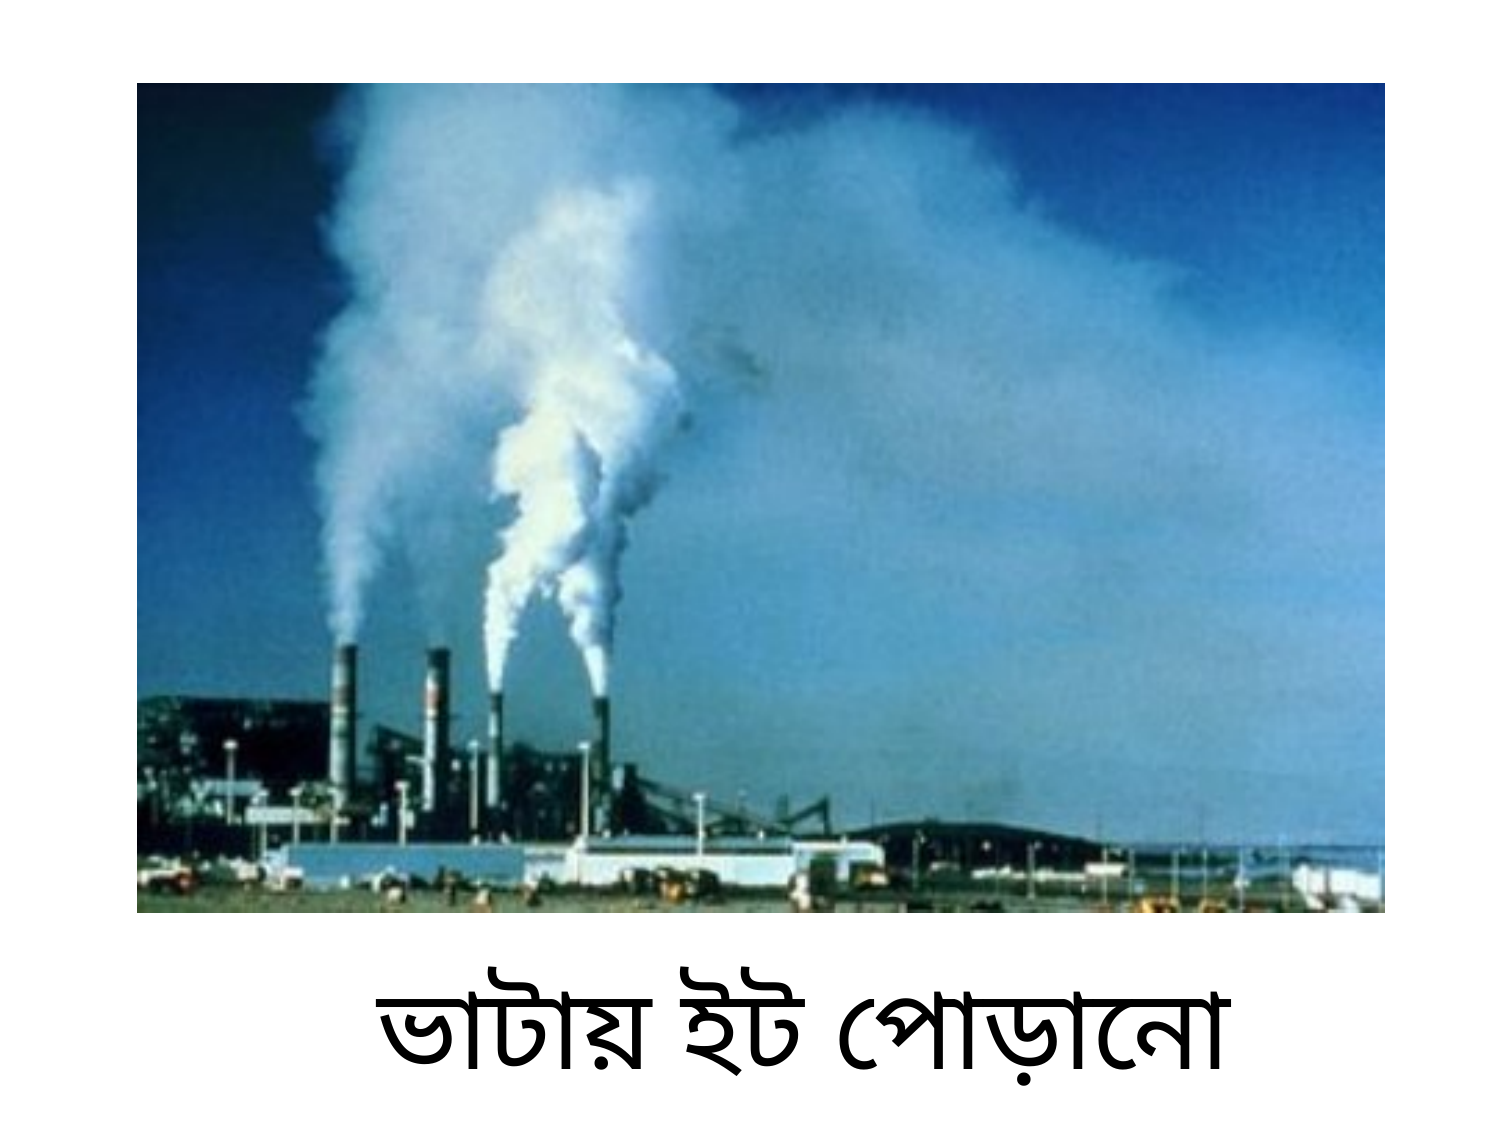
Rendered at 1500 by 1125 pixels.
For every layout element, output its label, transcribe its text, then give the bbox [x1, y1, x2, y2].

picture [137, 83, 1385, 913]
text_box ভাটায় ইট পোড়ানো [362, 949, 1500, 1100]
